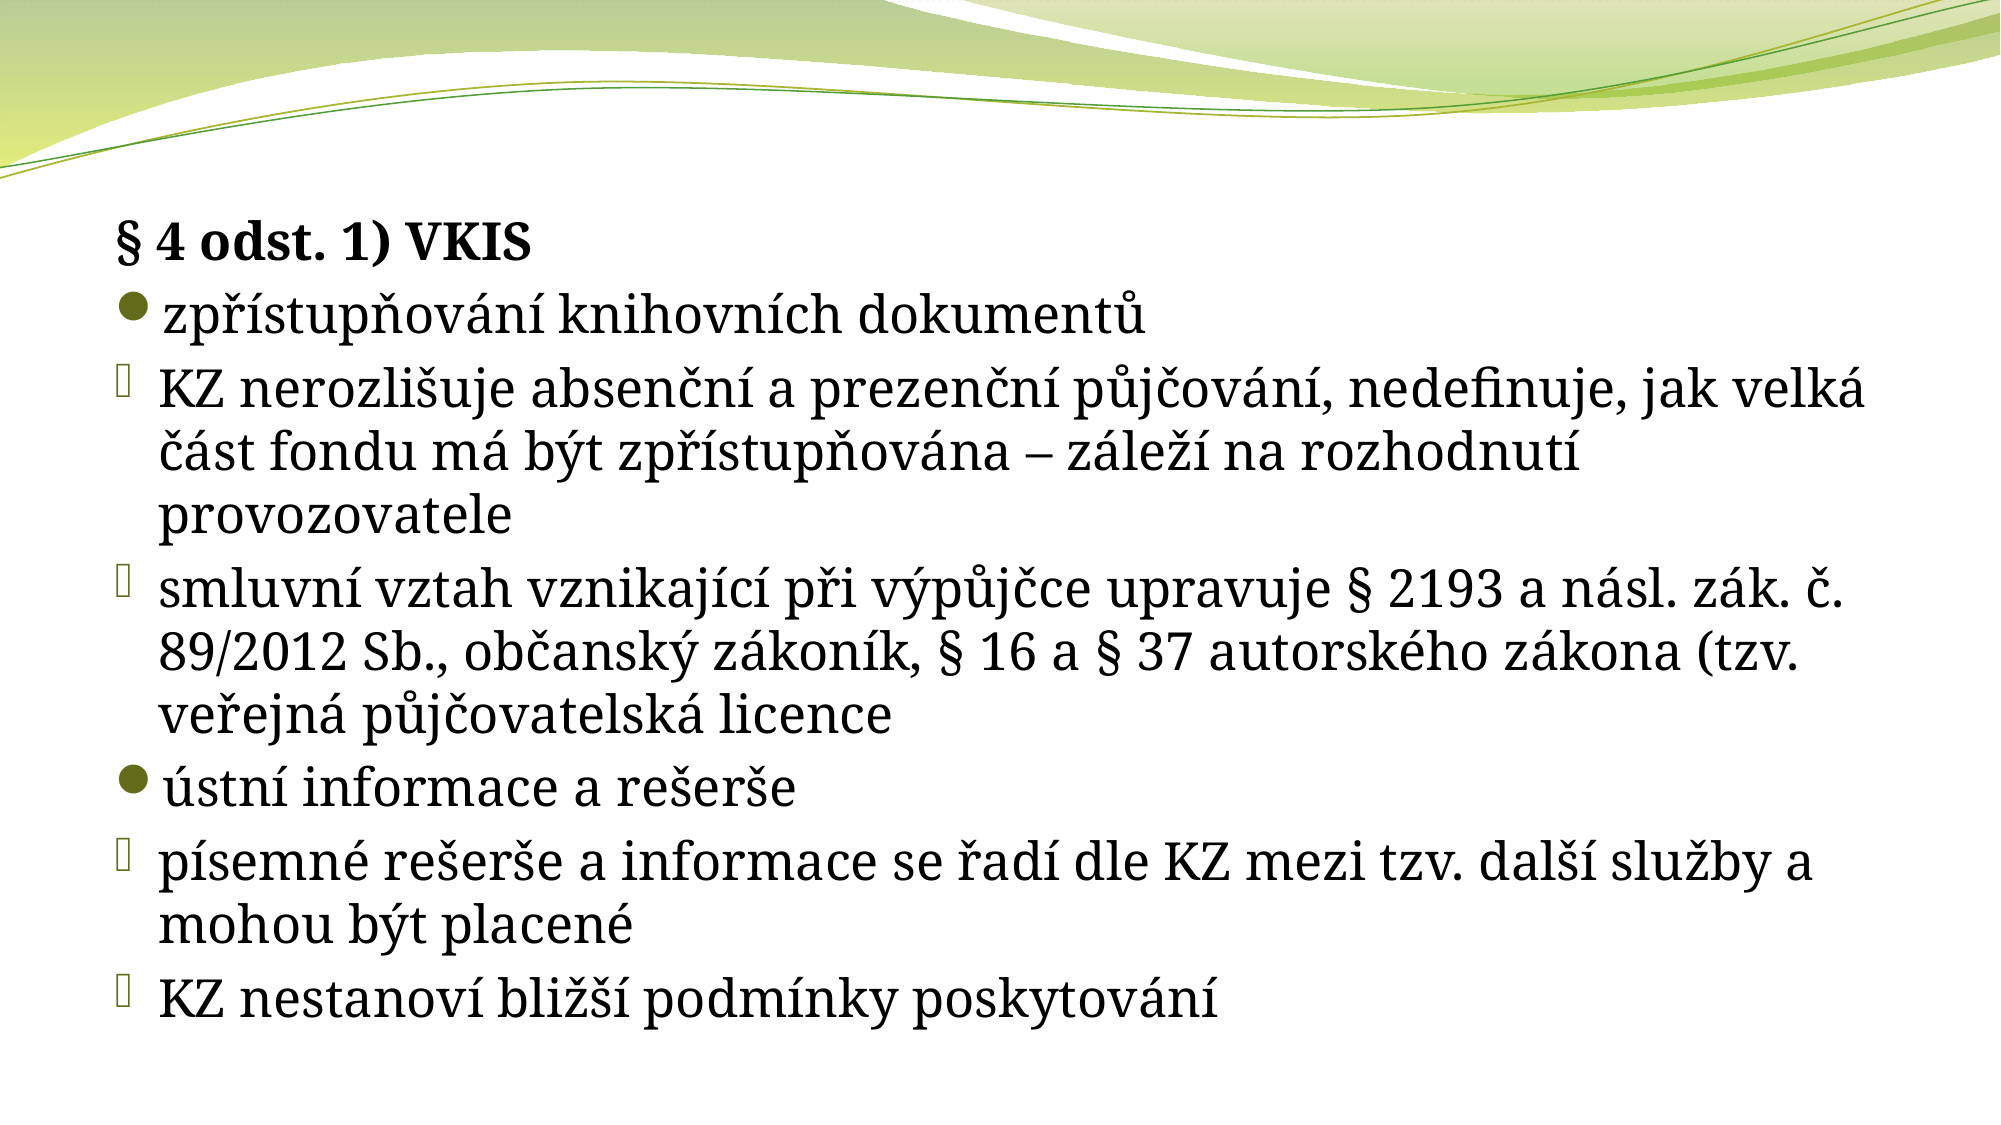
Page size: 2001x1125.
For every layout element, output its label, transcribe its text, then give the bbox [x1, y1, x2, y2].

list § 4 odst. 1) VKIS zpřístupňování knihovních dokumentů KZ nerozlišuje absenční a prezenční půjčování, nedefinuje, jak velká část fondu má být zpřístupňována – záleží na rozhodnutí provozovatele smluvní vztah vznikající při výpůjčce upravuje § 2193 a násl. zák. č. 89/2012 Sb., občanský zákoník, § 16 a § 37 autorského zákona (tzv. veřejná půjčovatelská licence ústní informace a rešerše písemné rešerše a informace se řadí dle KZ mezi tzv. další služby a mohou být placené KZ nestanoví bližší podmínky poskytování [99, 200, 1900, 1038]
